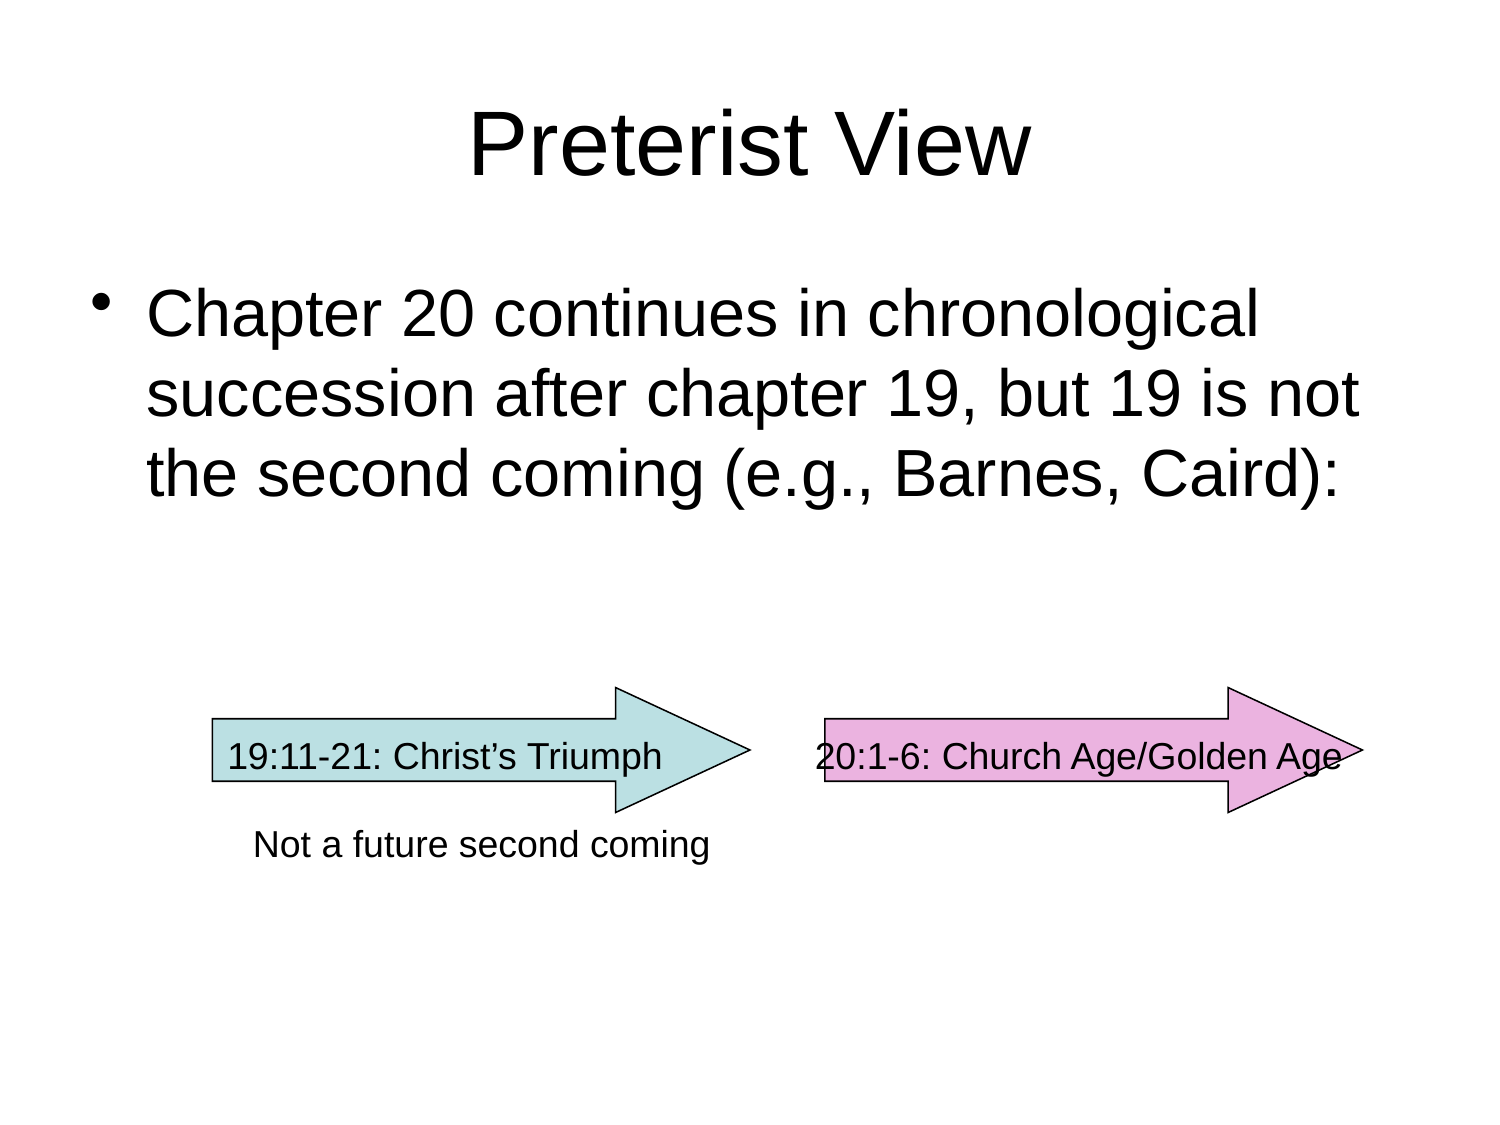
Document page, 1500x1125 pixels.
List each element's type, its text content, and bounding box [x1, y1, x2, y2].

text_box [212, 687, 695, 724]
text_box 20:1-6: Church Age/Golden Age [799, 724, 1388, 785]
text_box Not a future second coming [238, 812, 726, 873]
text_box 19:11-21: Christ’s Triumph [212, 724, 713, 785]
list Chapter 20 continues in chronological succession after chapter 19, but 19 is not the second coming (e.g., Barnes, Caird): [75, 262, 1425, 1005]
text_box [824, 687, 1307, 724]
text_box [1228, 785, 1288, 813]
title Preterist View [75, 45, 1425, 233]
text_box [713, 732, 750, 768]
text_box [615, 785, 675, 812]
